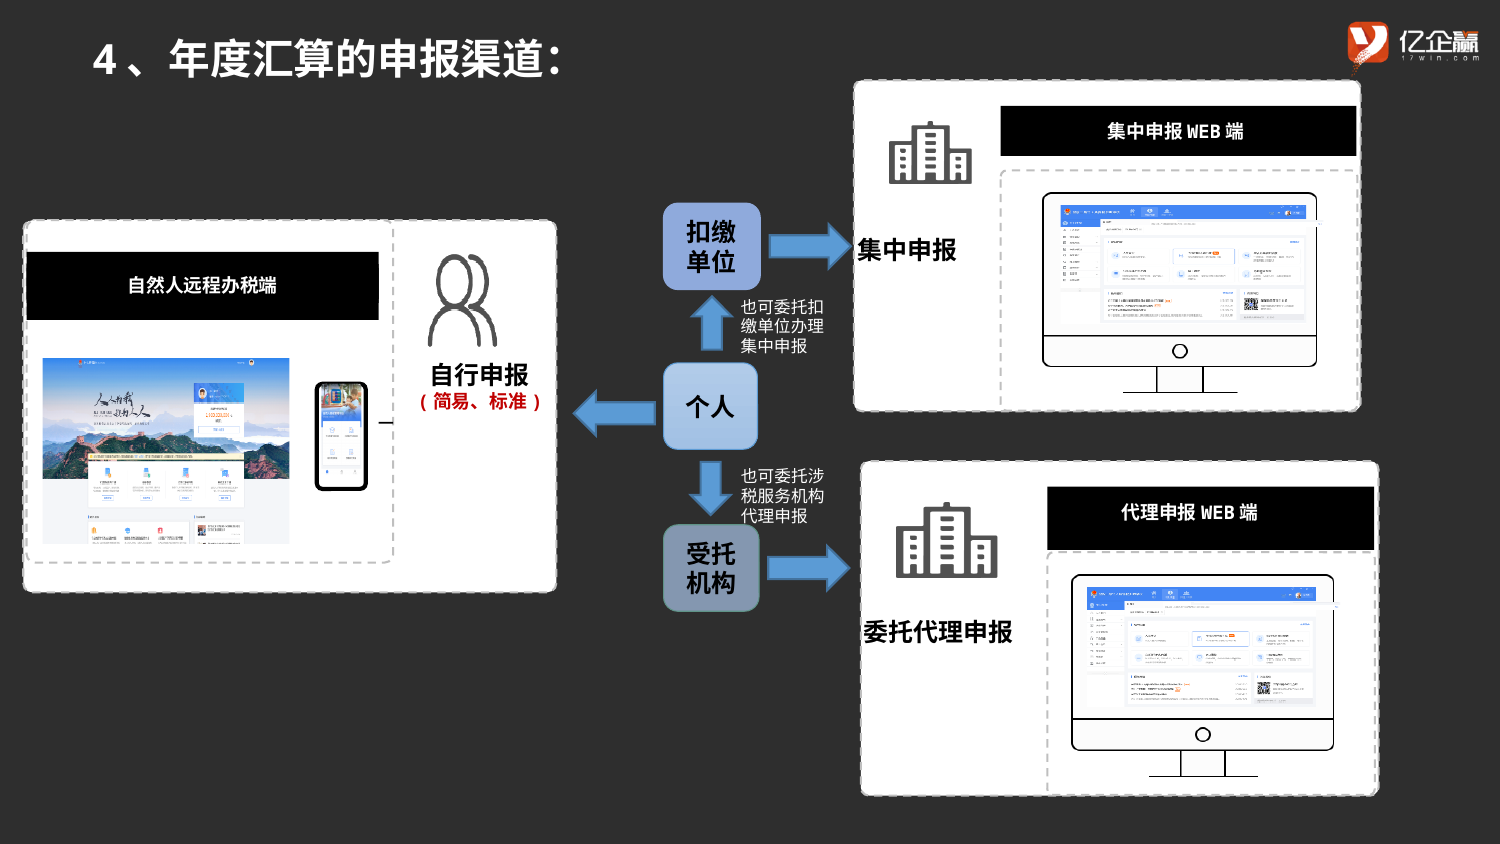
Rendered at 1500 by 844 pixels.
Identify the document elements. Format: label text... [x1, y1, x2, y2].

text_box 也可委托涉税服务机构代理申报 [726, 458, 854, 534]
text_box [23, 220, 574, 593]
text_box 也可委托扣缴单位办理集中申报 [725, 289, 842, 364]
text_box 扣缴单位 [662, 202, 761, 291]
text_box 4、年度汇算的申报渠道： [77, 25, 602, 91]
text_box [842, 80, 1361, 412]
text_box [767, 543, 849, 593]
text_box [574, 388, 656, 438]
text_box [768, 221, 842, 272]
picture [1340, 0, 1483, 198]
text_box 个人 [663, 362, 759, 450]
text_box 受托机构 [663, 524, 760, 612]
text_box [689, 294, 725, 351]
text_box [849, 461, 1379, 796]
text_box [688, 460, 726, 517]
